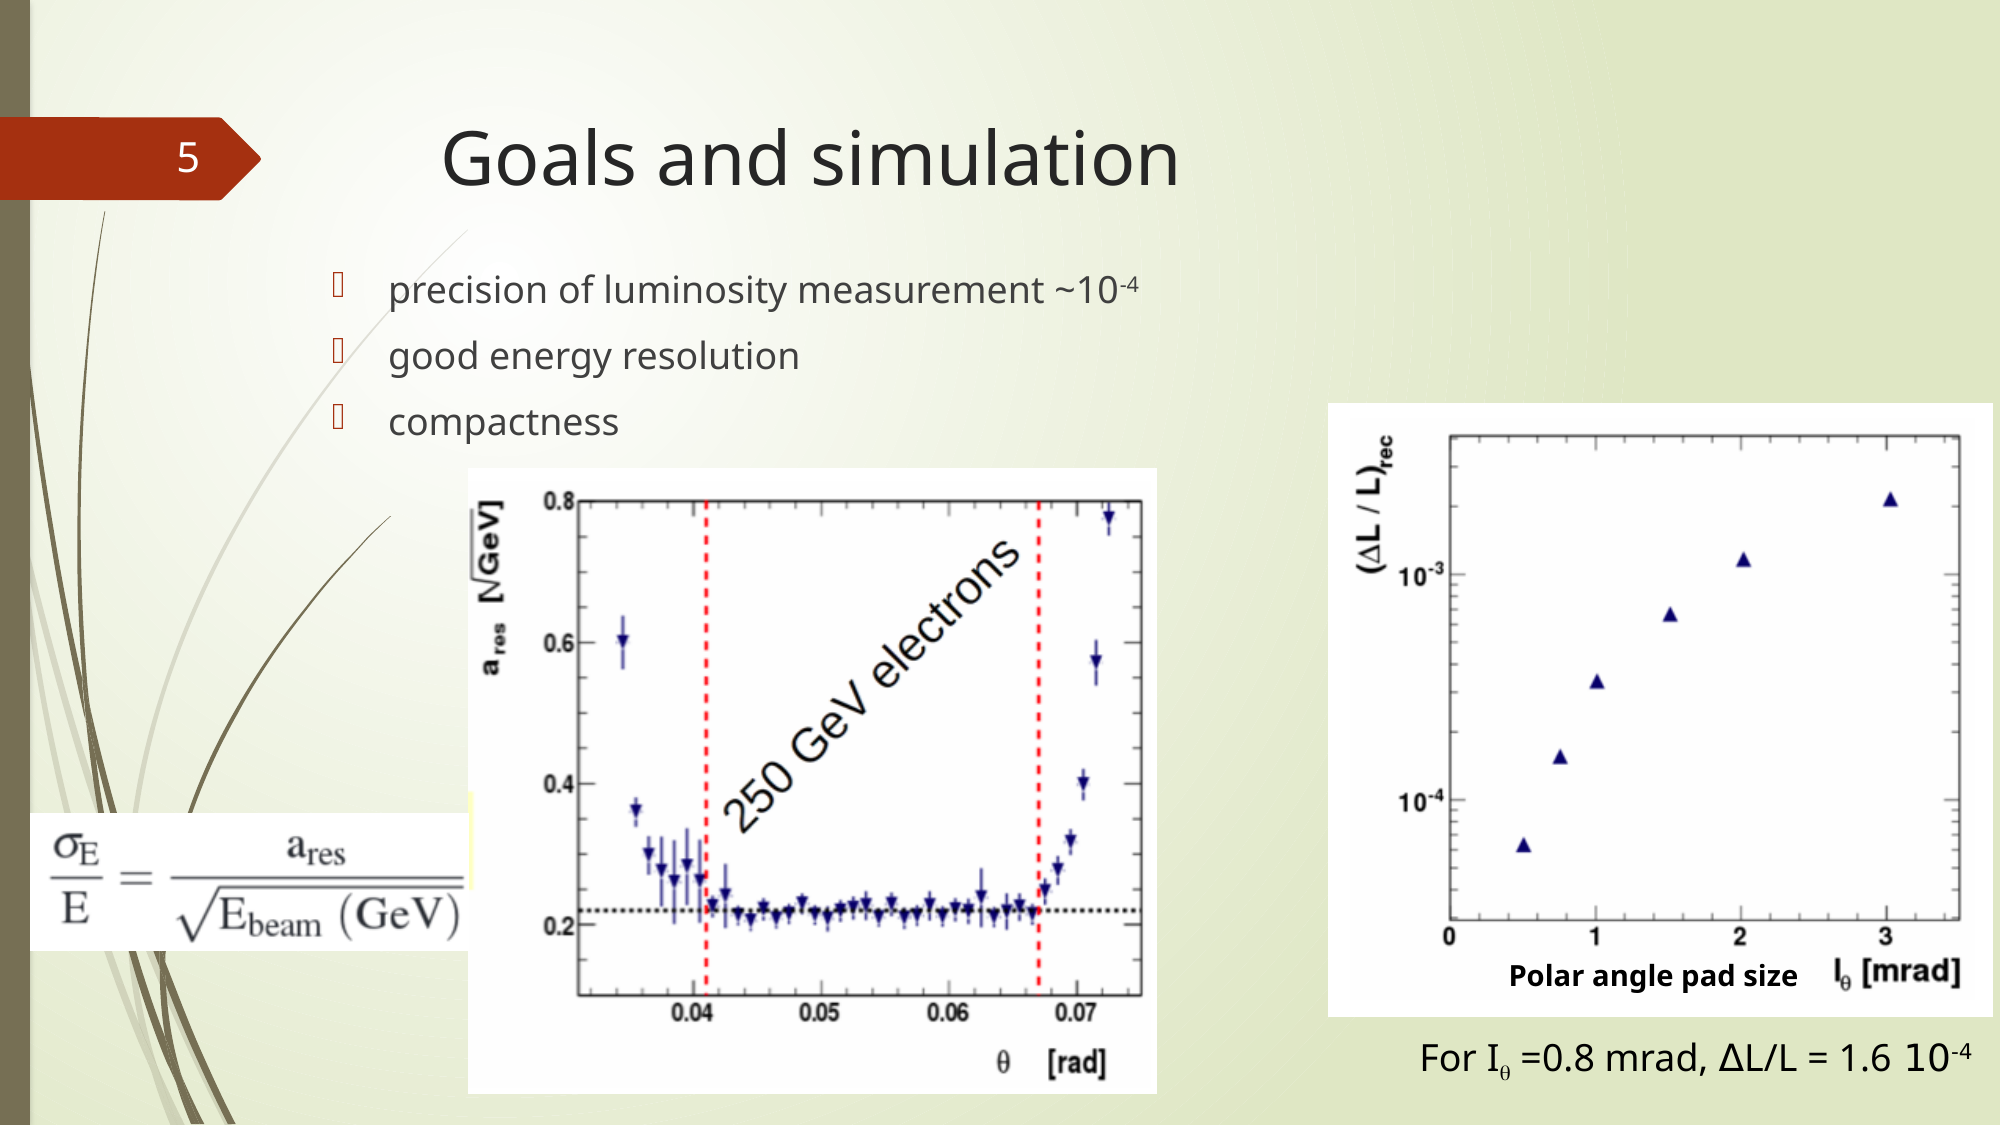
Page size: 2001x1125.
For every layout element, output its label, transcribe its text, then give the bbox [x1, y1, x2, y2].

list precision of luminosity measurement ~10-4 good energy resolution compactness [316, 258, 1780, 879]
picture [30, 468, 1157, 1094]
title Goals and simulation [425, 102, 1888, 313]
slide_number 5 [87, 129, 216, 190]
picture [1328, 402, 1993, 1017]
text_box For Iq =0.8 mrad, ΔL/L = 1.6 10-4 [1404, 1026, 2000, 1093]
